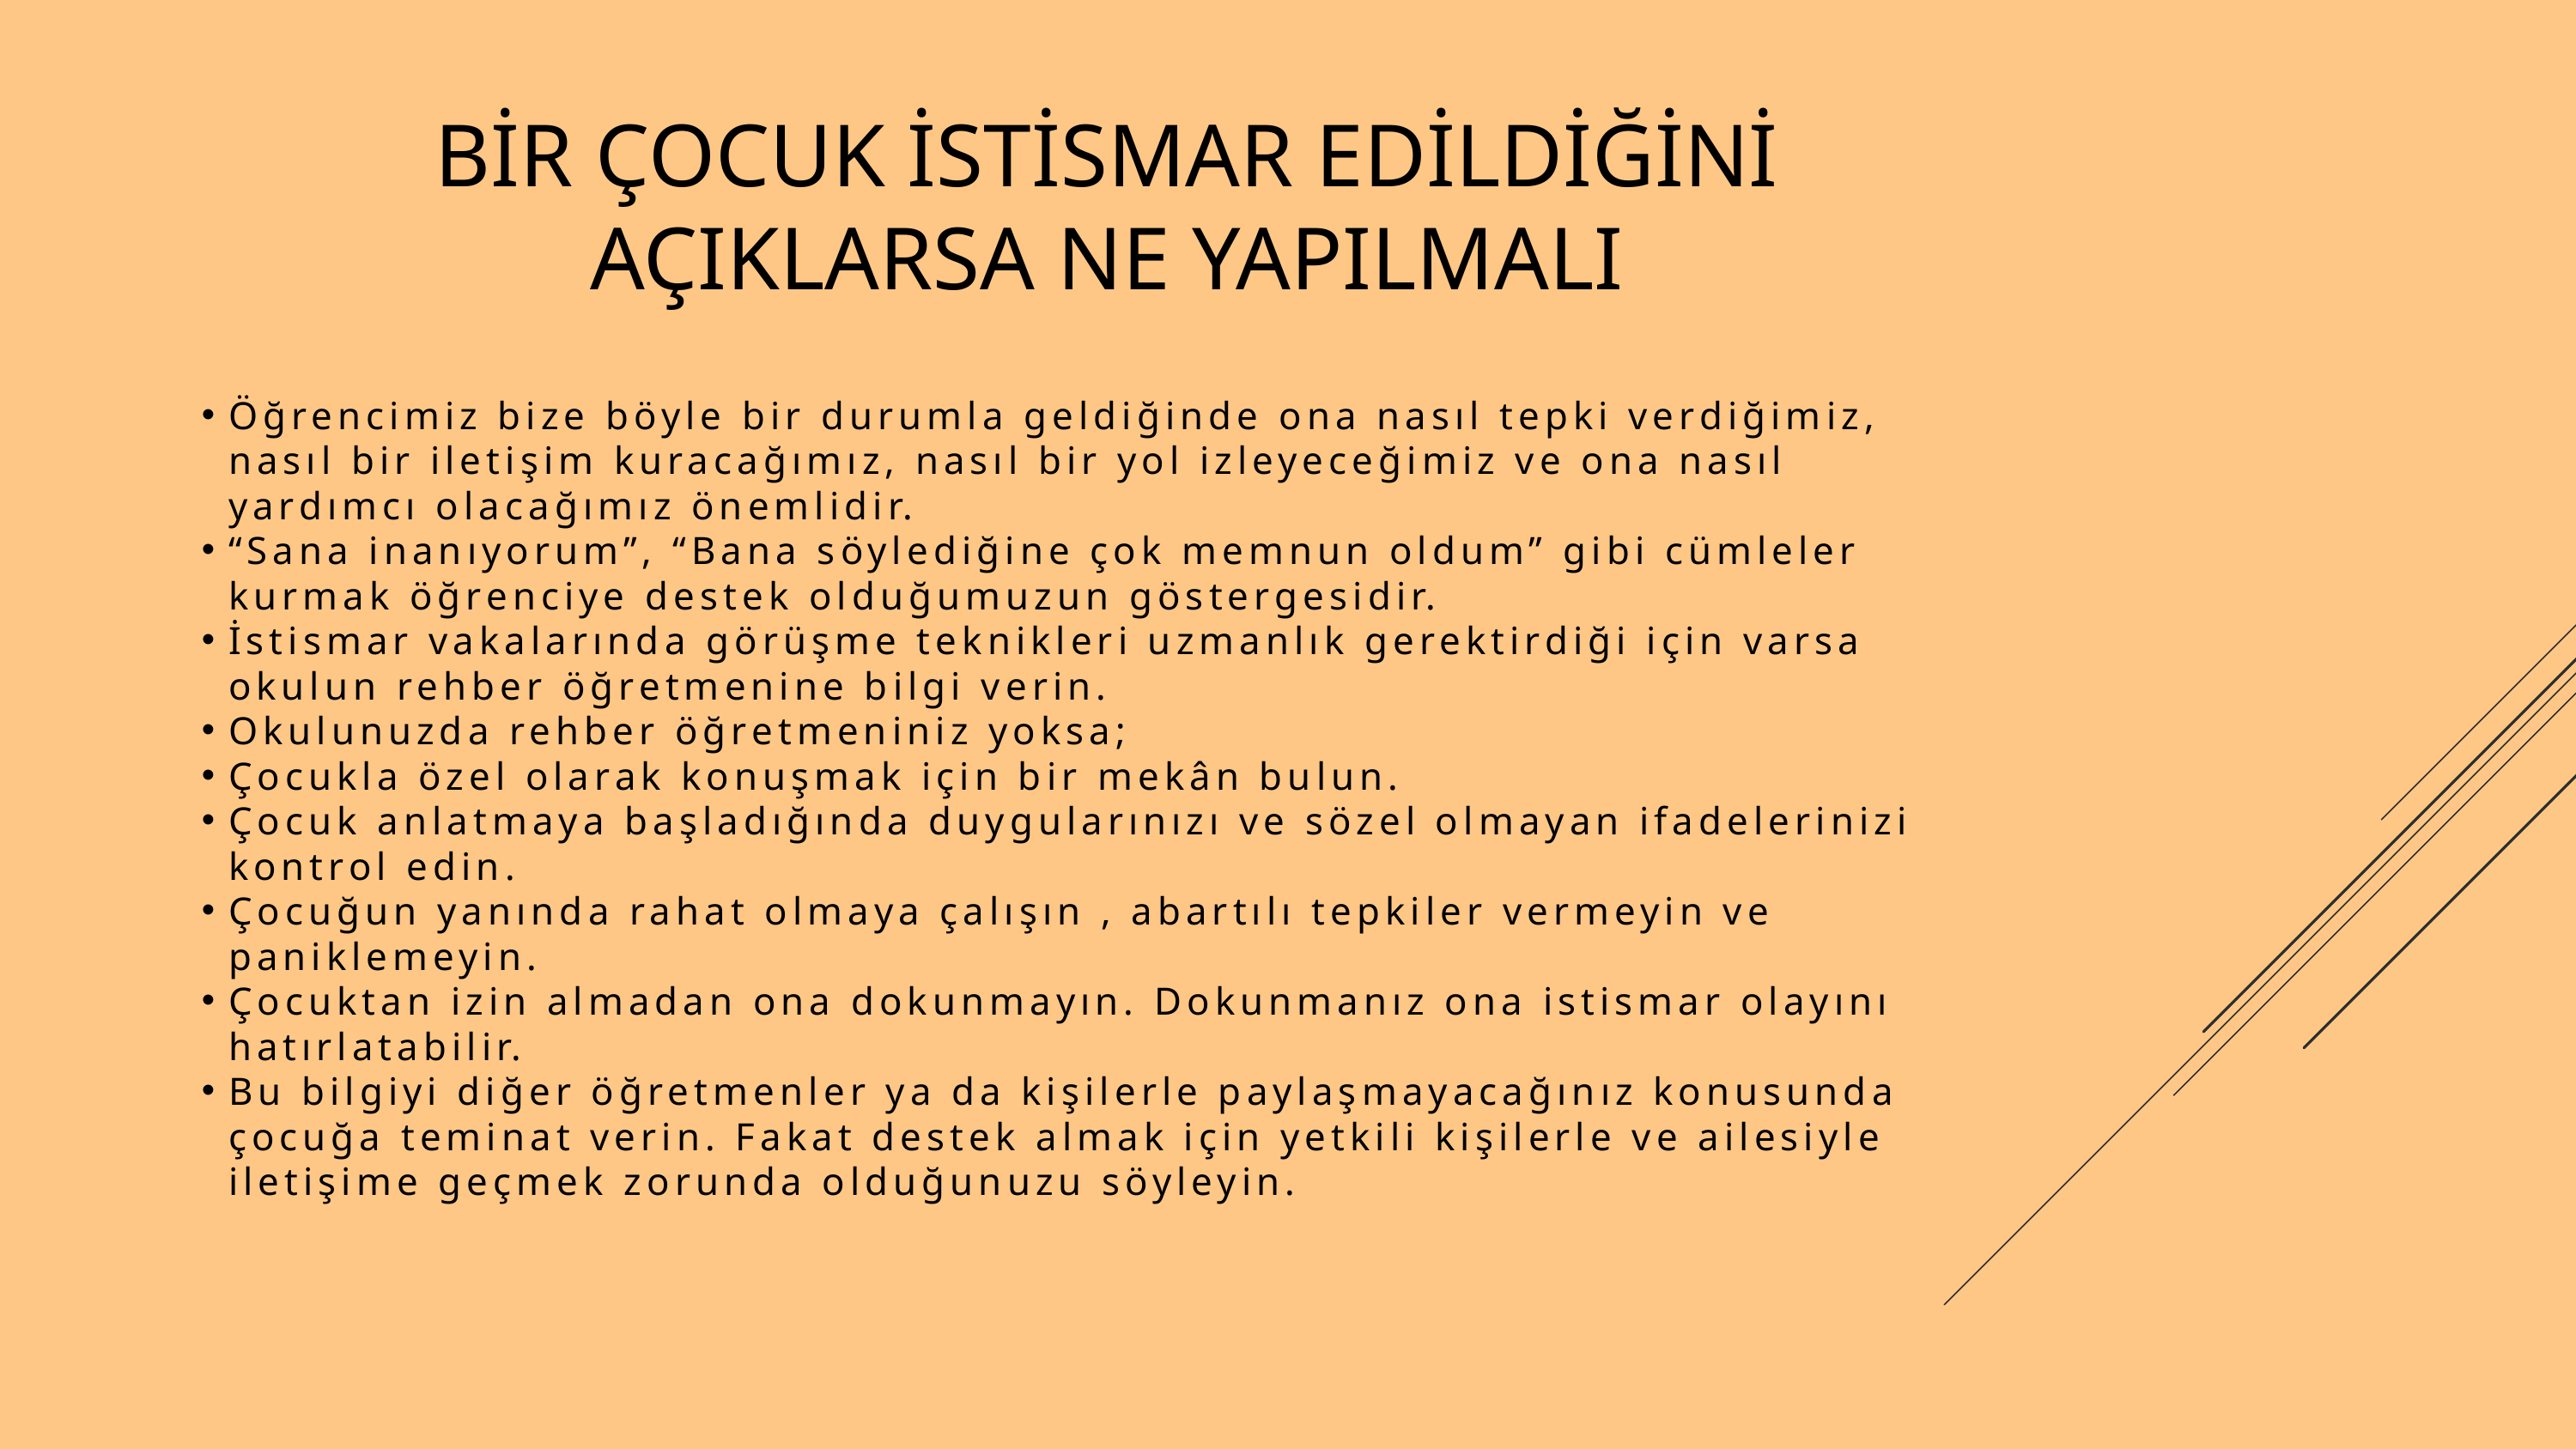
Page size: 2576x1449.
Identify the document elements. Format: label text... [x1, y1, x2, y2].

text_box Öğrencimiz bize böyle bir durumla geldiğinde ona nasıl tepki verdiğimiz, nasıl bir iletişim kuracağımız, nasıl bir yol izleyeceğimiz ve ona nasıl yardımcı olacağımız önemlidir. “Sana inanıyorum”, “Bana söylediğine çok memnun oldum” gibi cümleler kurmak öğrenciye destek olduğumuzun göstergesidir. İstismar vakalarında görüşme teknikleri uzmanlık gerektirdiği için varsa okulun rehber öğretmenine bilgi verin. Okulunuzda rehber öğretmeniniz yoksa; Çocukla özel olarak konuşmak için bir mekân bulun. Çocuk anlatmaya başladığında duygularınızı ve sözel olmayan ifadelerinizi kontrol edin. Çocuğun yanında rahat olmaya çalışın , abartılı tepkiler vermeyin ve paniklemeyin. Çocuktan izin almadan ona dokunmayın. Dokunmanız ona istismar olayını hatırlatabilir. Bu bilgiyi diğer öğretmenler ya da kişilerle paylaşmayacağınız konusunda çocuğa teminat verin. Fakat destek almak için yetkili kişilerle ve ailesiyle iletişime geçmek zorunda olduğunuzu söyleyin. [174, 391, 1953, 1248]
text_box BİR ÇOCUK İSTİSMAR EDİLDİĞİNİ AÇIKLARSA NE YAPILMALI [218, 100, 1996, 410]
